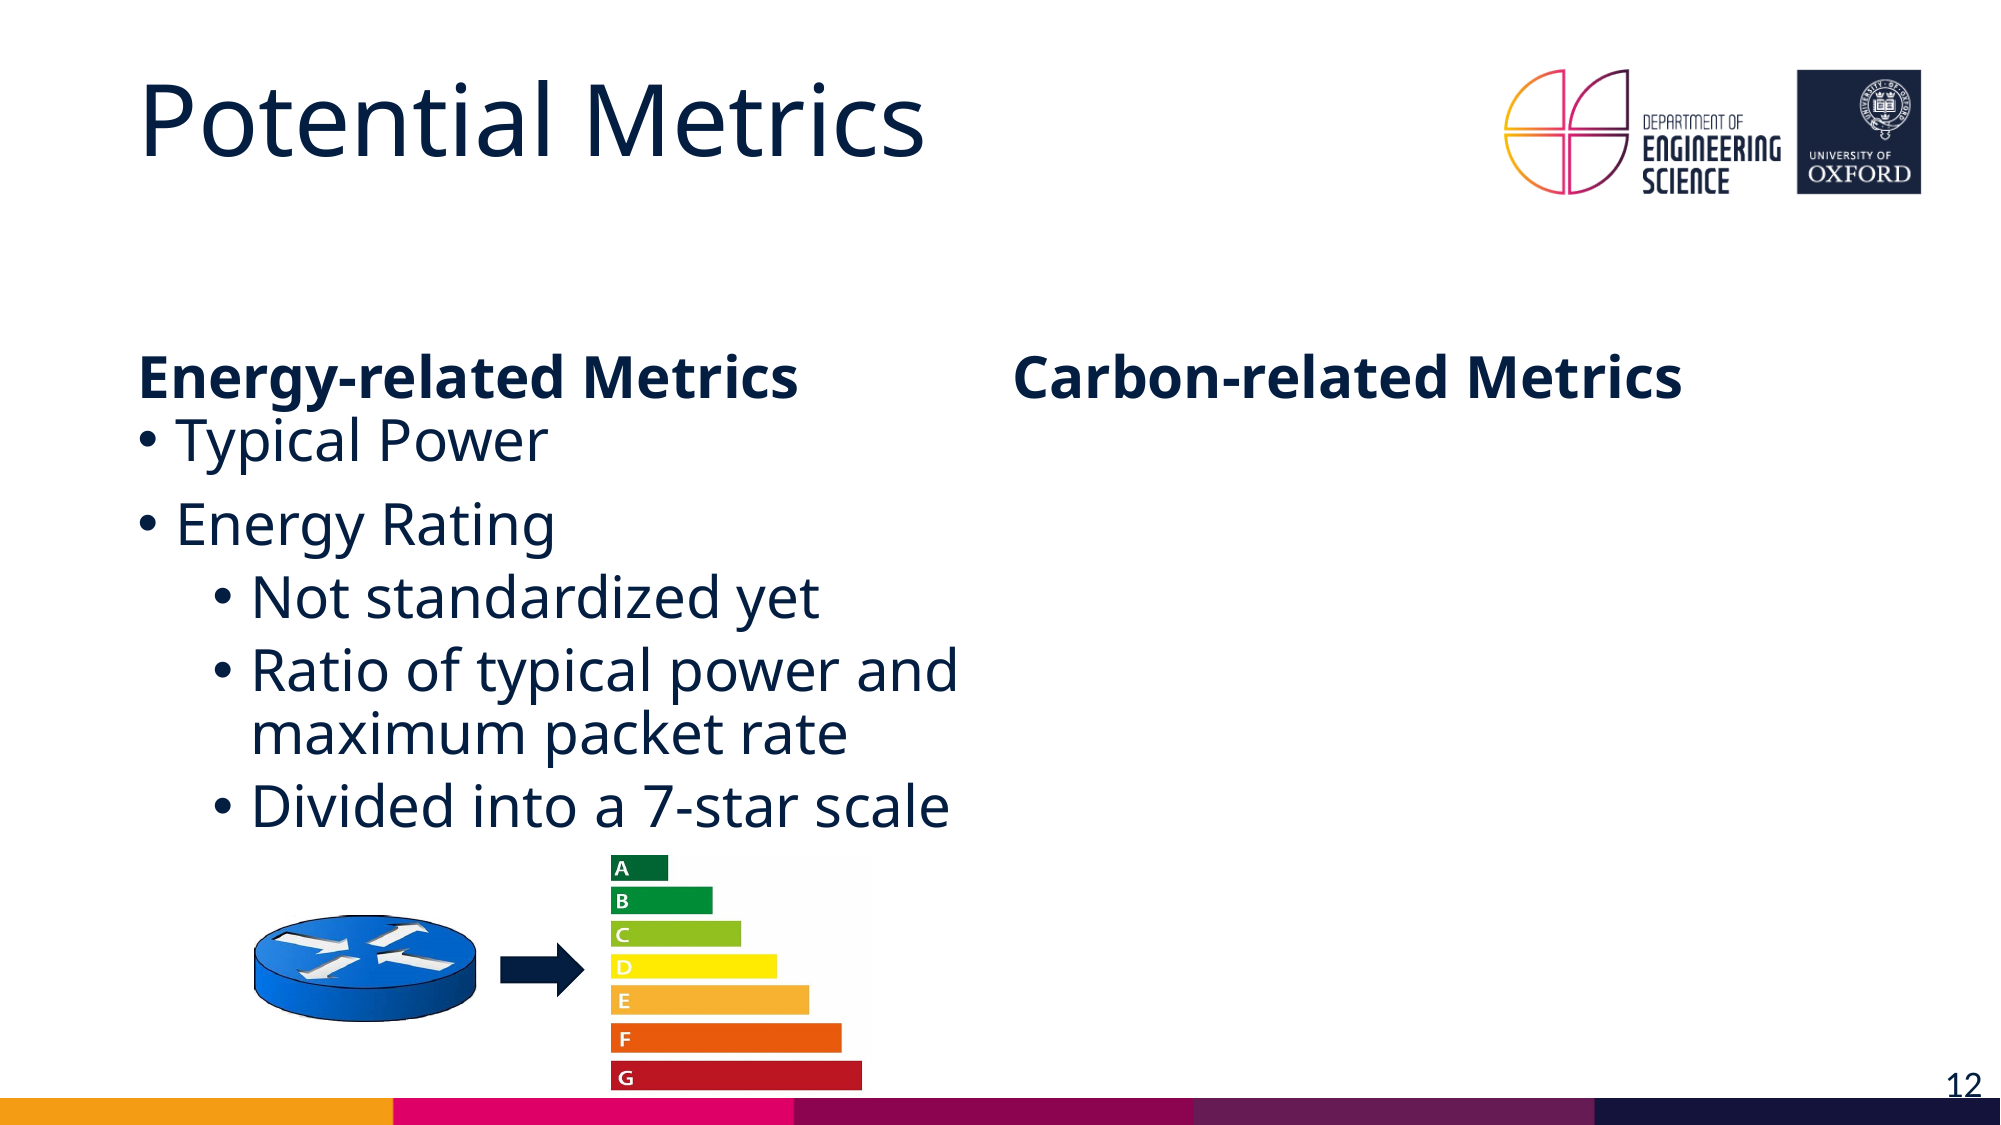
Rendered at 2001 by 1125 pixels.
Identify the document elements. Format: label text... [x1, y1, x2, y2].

picture [0, 855, 2000, 1125]
list Energy-related Metrics [137, 275, 984, 410]
title Potential Metrics [137, 69, 1505, 219]
list Typical Power Energy Rating Not standardized yet Ratio of typical power and maximum packet rate Divided into a 7-star scale [137, 410, 1047, 1016]
list Carbon-related Metrics [1012, 275, 1863, 411]
text_box [500, 942, 585, 998]
picture [1505, 69, 1922, 196]
picture [254, 915, 477, 1024]
